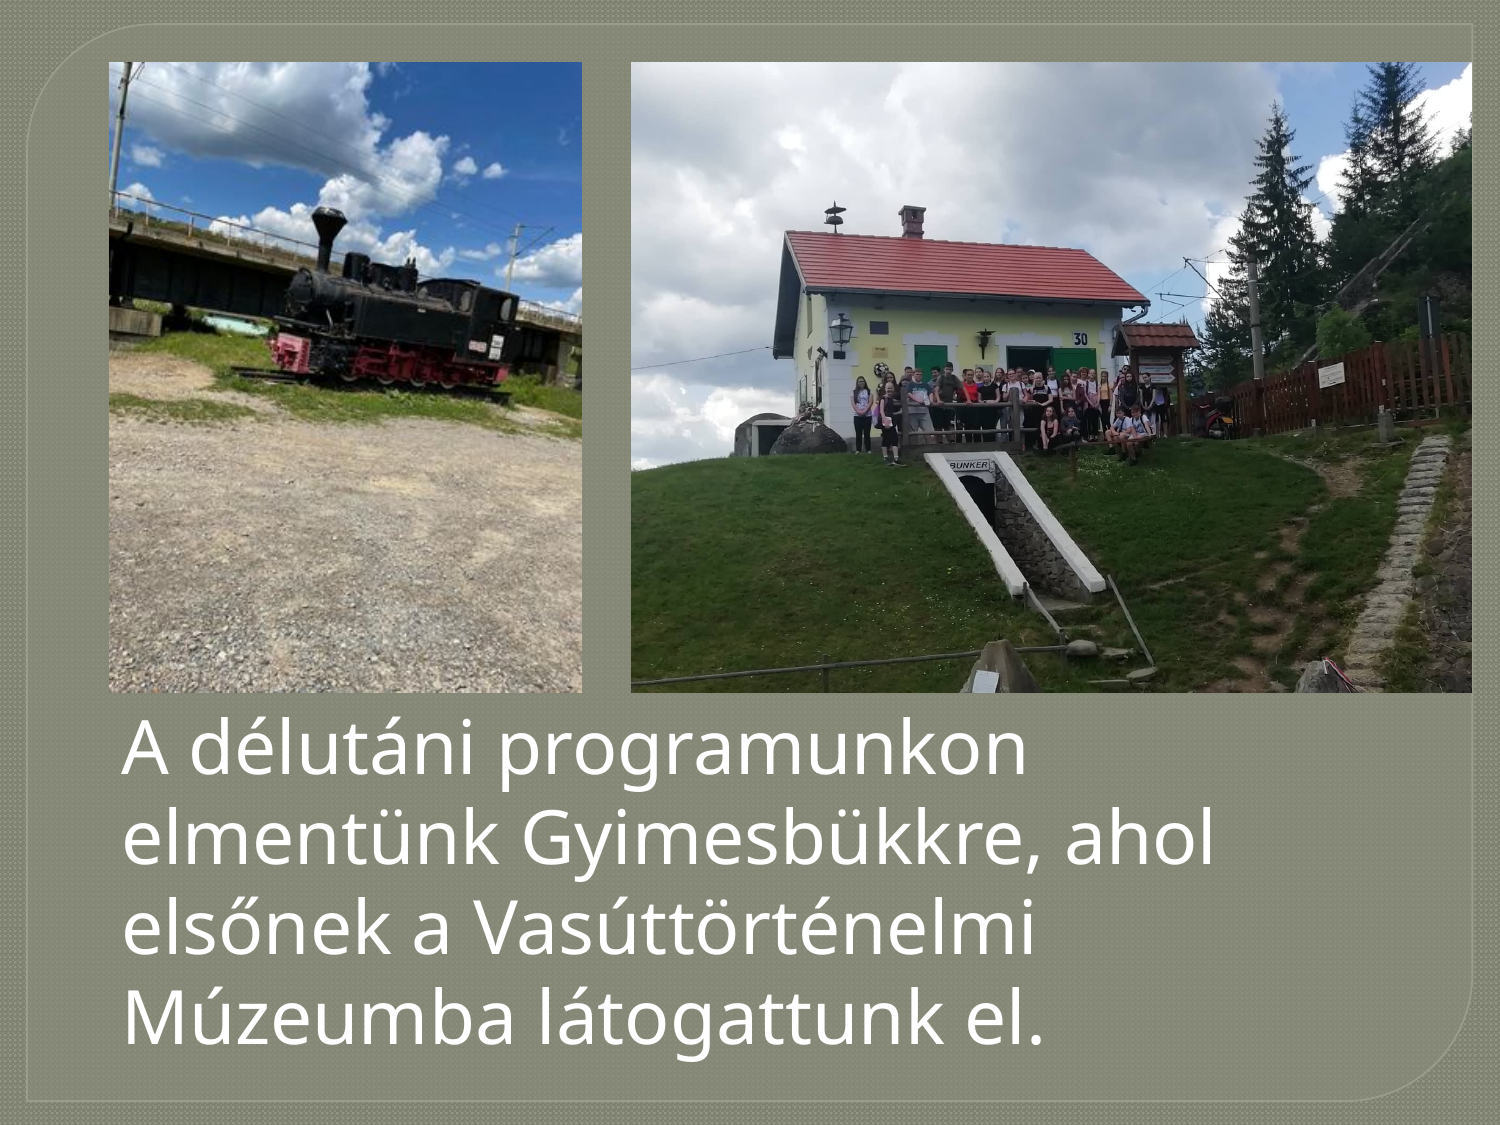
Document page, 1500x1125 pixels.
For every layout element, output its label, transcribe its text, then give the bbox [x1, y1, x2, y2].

text_box A délutáni programunkon elmentünk Gyimesbükkre, ahol elsőnek a Vasúttörténelmi Múzeumba látogattunk el. [106, 692, 1394, 1068]
picture [109, 62, 582, 693]
picture [631, 62, 1472, 693]
